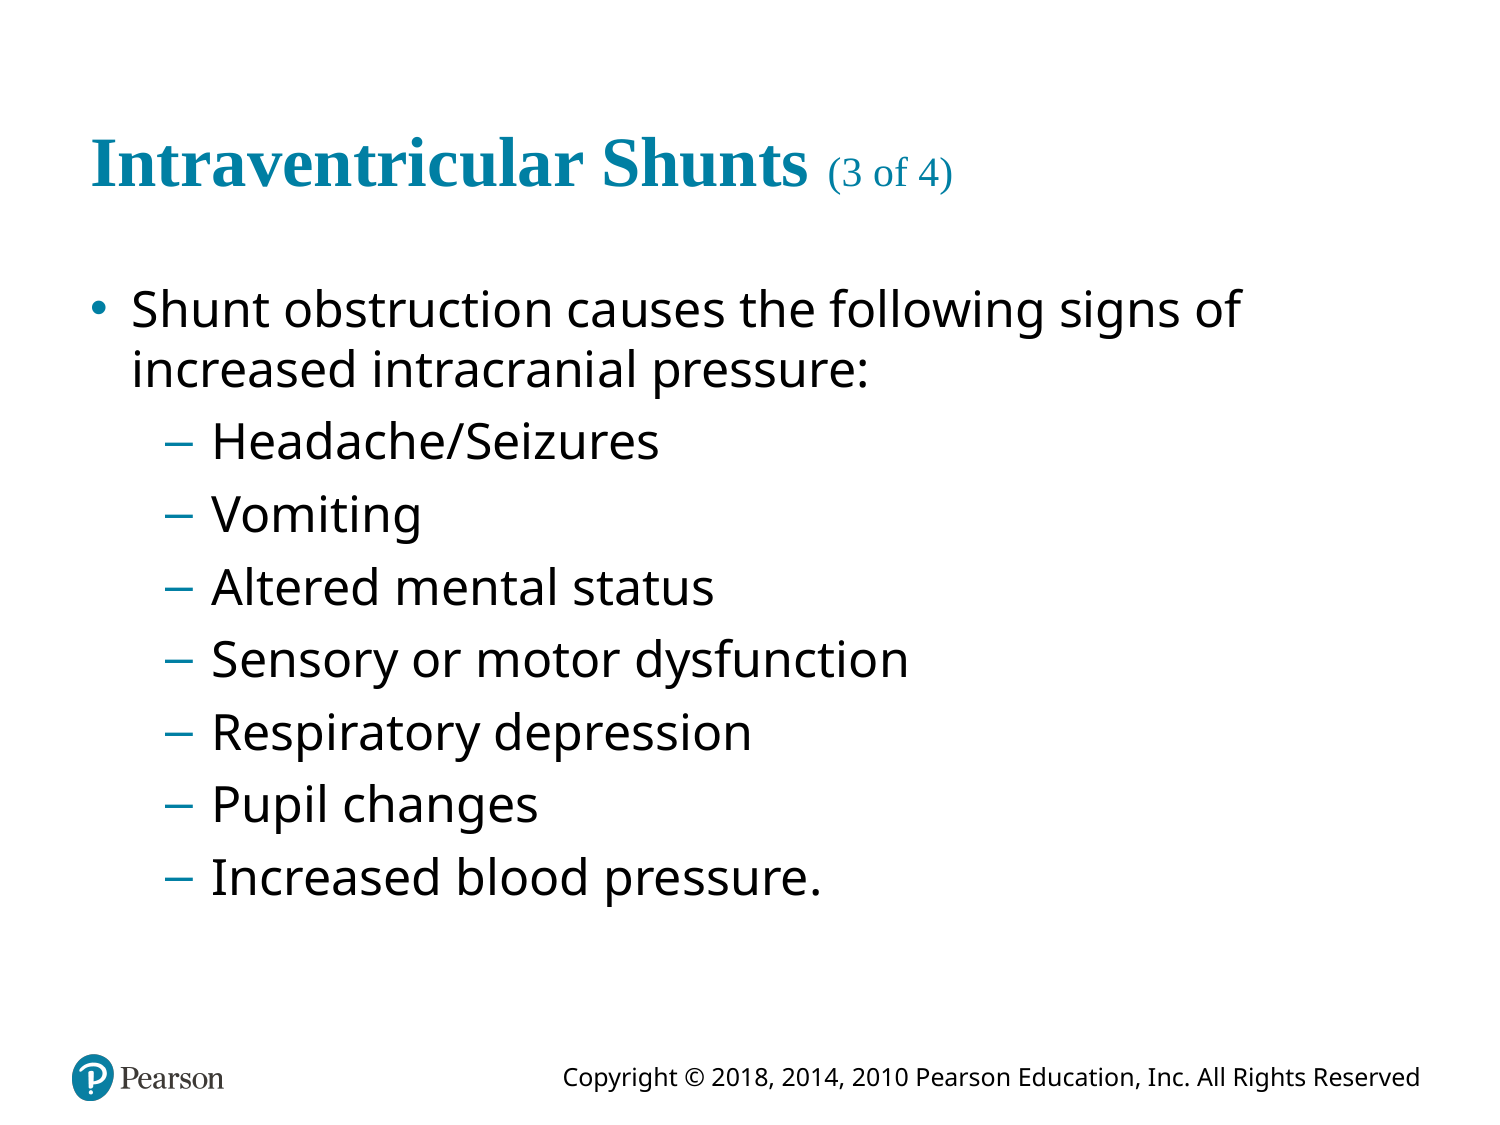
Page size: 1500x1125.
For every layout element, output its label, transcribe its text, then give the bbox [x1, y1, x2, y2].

picture [72, 1087, 83, 1101]
picture [98, 1054, 224, 1101]
picture [72, 1054, 88, 1070]
list Shunt obstruction causes the following signs of increased intracranial pressure: Headache/Seizures Vomiting Altered mental status Sensory or motor dysfunction Respiratory depression Pupil changes Increased blood pressure. [75, 262, 1425, 927]
title Intraventricular Shunts (3 of 4) [75, 35, 1425, 216]
picture [80, 1063, 106, 1088]
